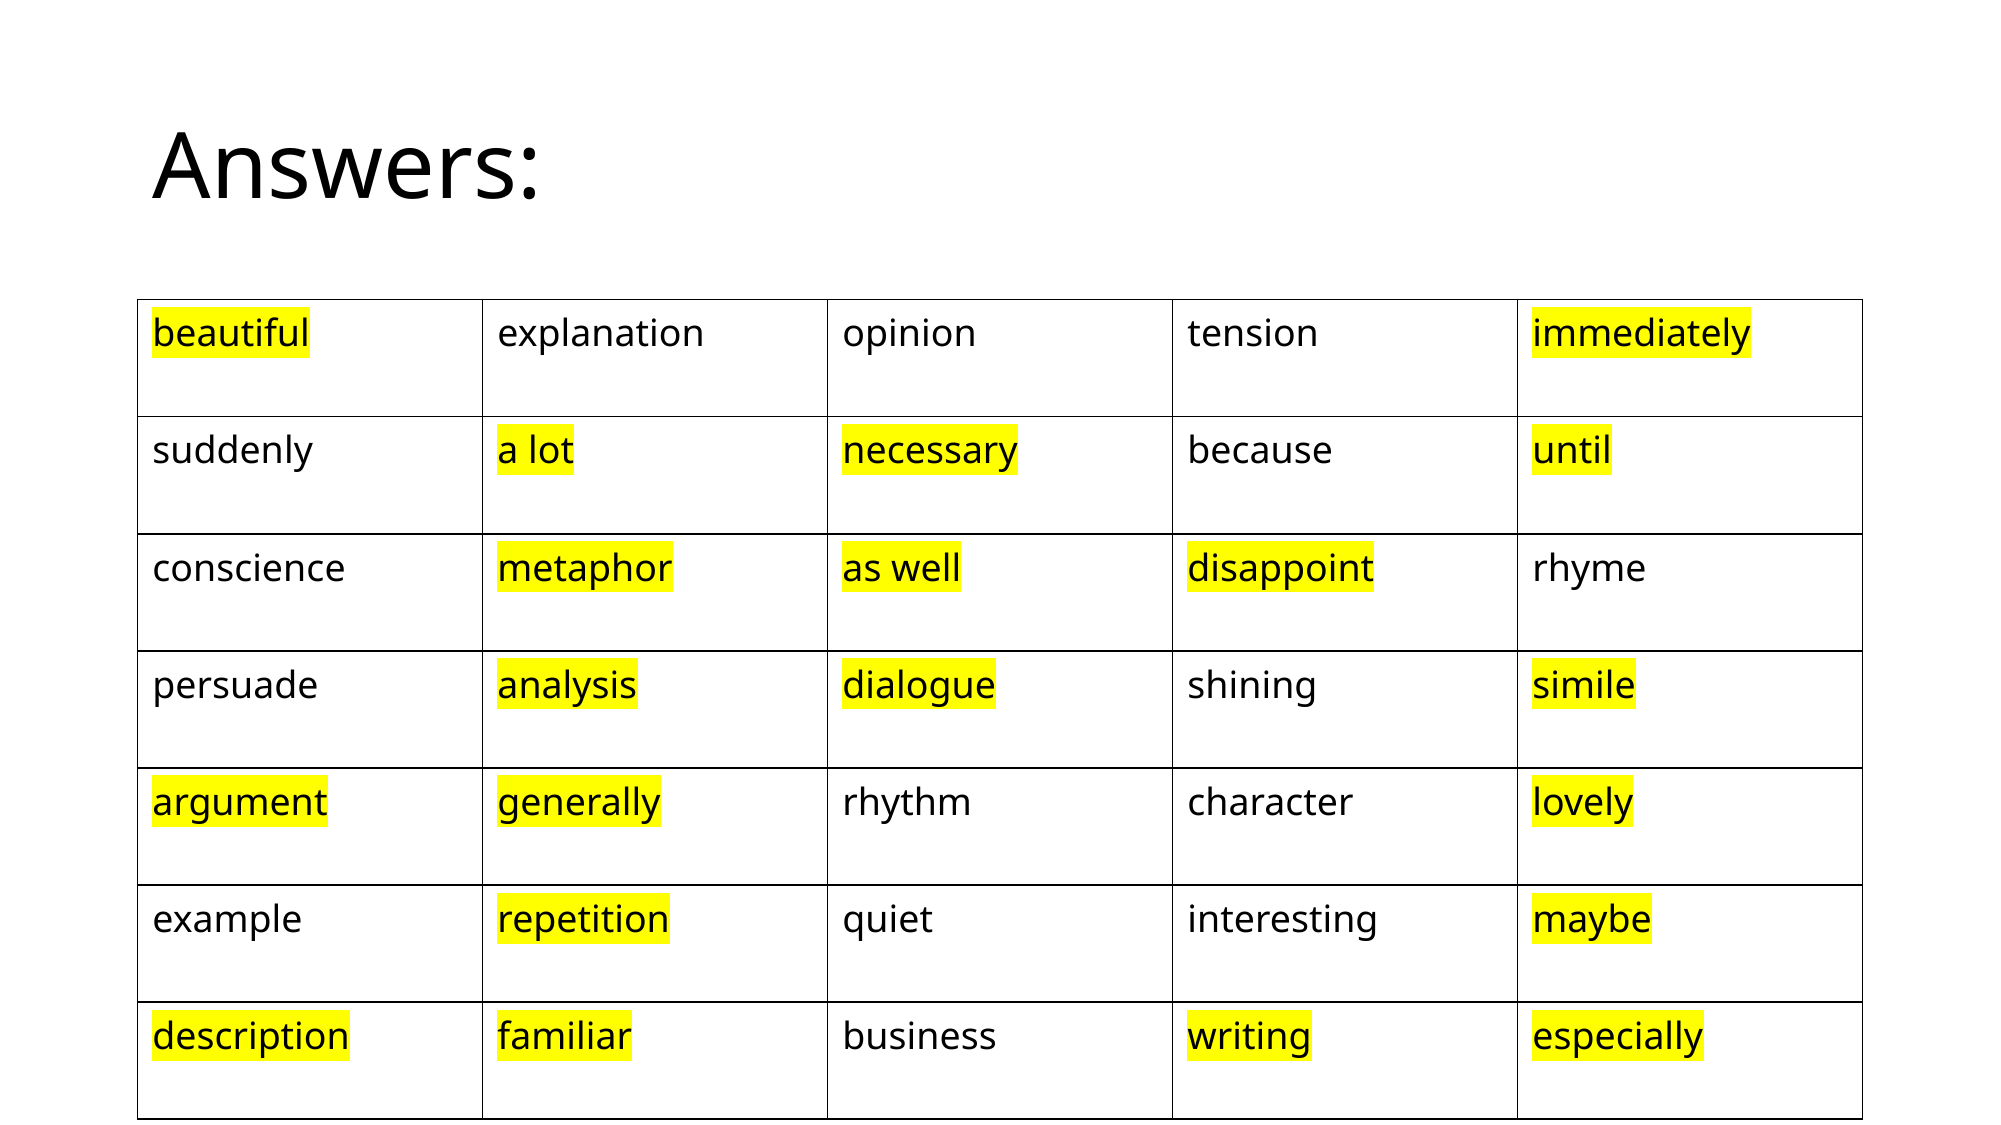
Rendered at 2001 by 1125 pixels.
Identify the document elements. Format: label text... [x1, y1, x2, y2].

table_cell generally [483, 769, 827, 884]
table_cell a lot [483, 417, 827, 533]
table_cell disappoint [1173, 535, 1517, 650]
table_cell dialogue [828, 652, 1172, 767]
table_header beautiful [138, 300, 482, 416]
table_header tension [1173, 300, 1517, 416]
table_cell until [1518, 417, 1862, 533]
table_cell quiet [828, 886, 1172, 1001]
table_cell rhythm [828, 769, 1172, 884]
table_cell necessary [828, 417, 1172, 533]
table_cell simile [1518, 652, 1862, 767]
table_cell suddenly [138, 417, 482, 533]
title Answers: [137, 59, 1863, 278]
table_cell metaphor [483, 535, 827, 650]
table_cell rhyme [1518, 535, 1862, 650]
table_cell lovely [1518, 769, 1862, 884]
table_cell as well [828, 535, 1172, 650]
table_header explanation [483, 300, 827, 416]
table_cell analysis [483, 652, 827, 767]
table_cell persuade [138, 652, 482, 767]
table_cell interesting [1173, 886, 1517, 1001]
table_cell shining [1173, 652, 1517, 767]
table_cell description [138, 1003, 482, 1118]
table_cell business [828, 1003, 1172, 1118]
table_cell conscience [138, 535, 482, 650]
table_header opinion [828, 300, 1172, 416]
table_cell argument [138, 769, 482, 884]
table_cell especially [1518, 1003, 1862, 1118]
table_cell familiar [483, 1003, 827, 1118]
table_cell maybe [1518, 886, 1862, 1001]
table_cell example [138, 886, 482, 1001]
table_cell character [1173, 769, 1517, 884]
table_cell writing [1173, 1003, 1517, 1118]
table_header immediately [1518, 300, 1862, 416]
table_cell because [1173, 417, 1517, 533]
table_cell repetition [483, 886, 827, 1001]
